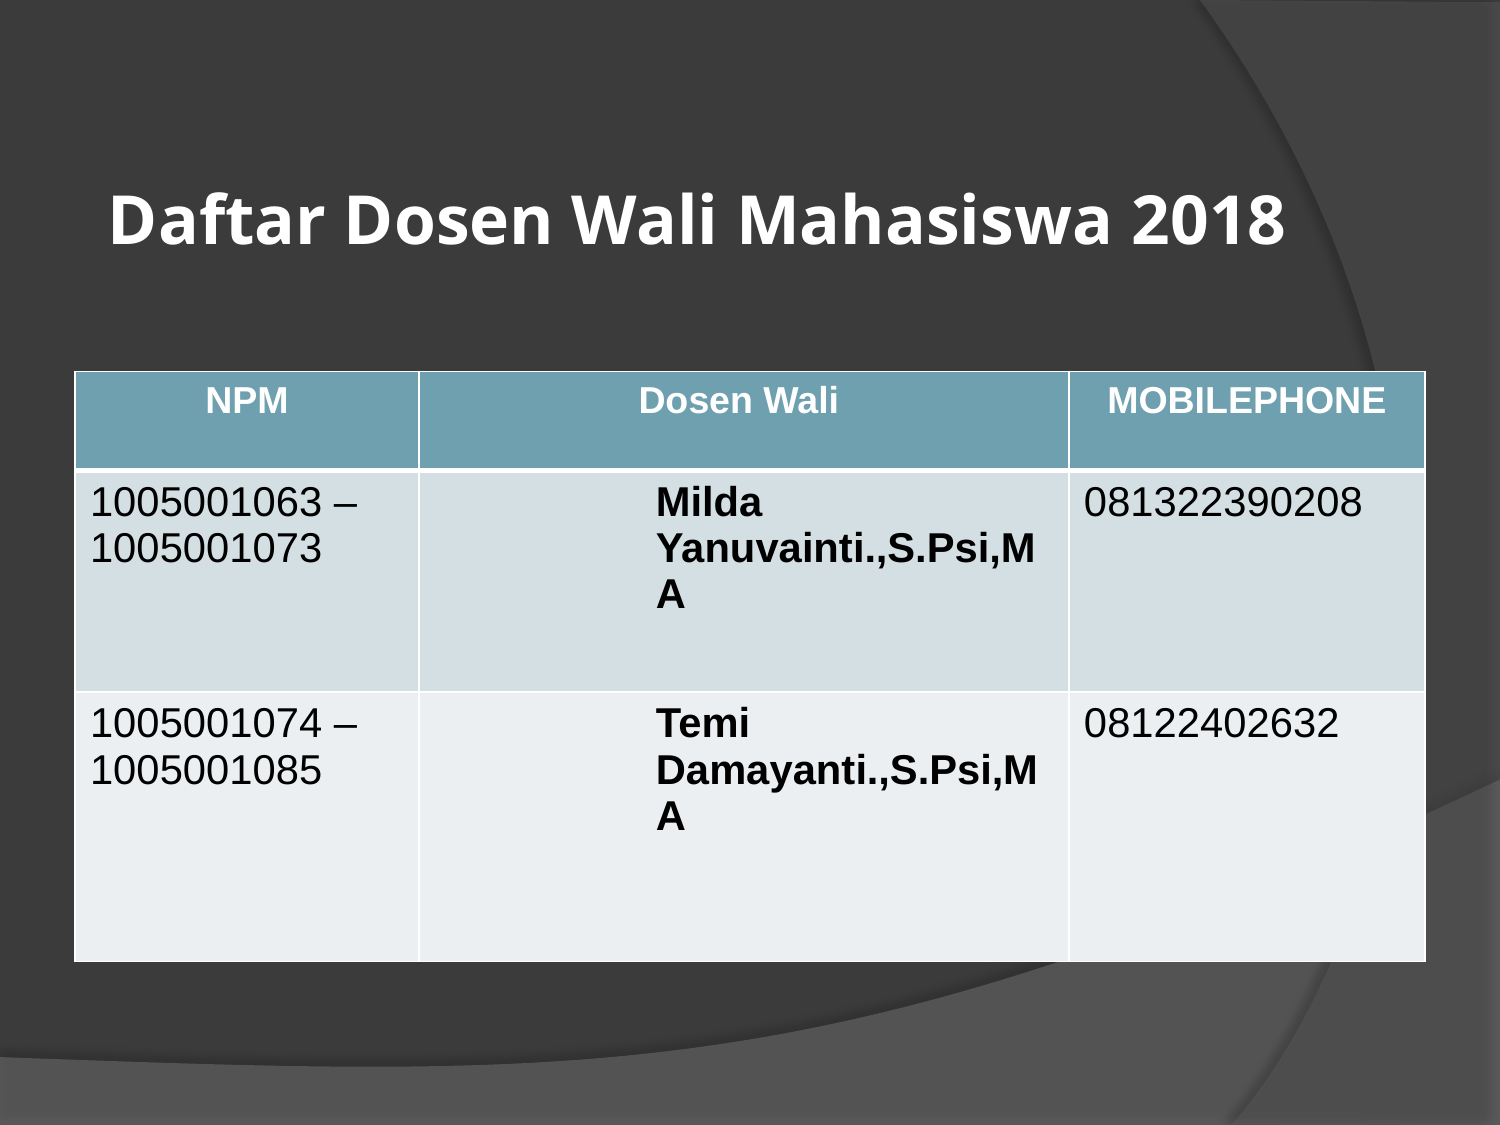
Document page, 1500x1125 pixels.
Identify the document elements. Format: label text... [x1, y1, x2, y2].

table_cell 08122402632 [1070, 693, 1424, 961]
table_cell 1005001063 – 1005001073 [76, 473, 418, 691]
table_header NPM [76, 372, 418, 468]
table_cell Milda Yanuvainti.,S.Psi,MA [420, 473, 1068, 691]
title Daftar Dosen Wali Mahasiswa 2018 [100, 149, 1424, 285]
table_cell 1005001074 – 1005001085 [76, 693, 418, 961]
table_cell 081322390208 [1070, 473, 1424, 691]
table_cell Temi Damayanti.,S.Psi,MA [420, 693, 1068, 961]
table_header Dosen Wali [420, 372, 1068, 468]
table_header MOBILEPHONE [1070, 372, 1424, 468]
